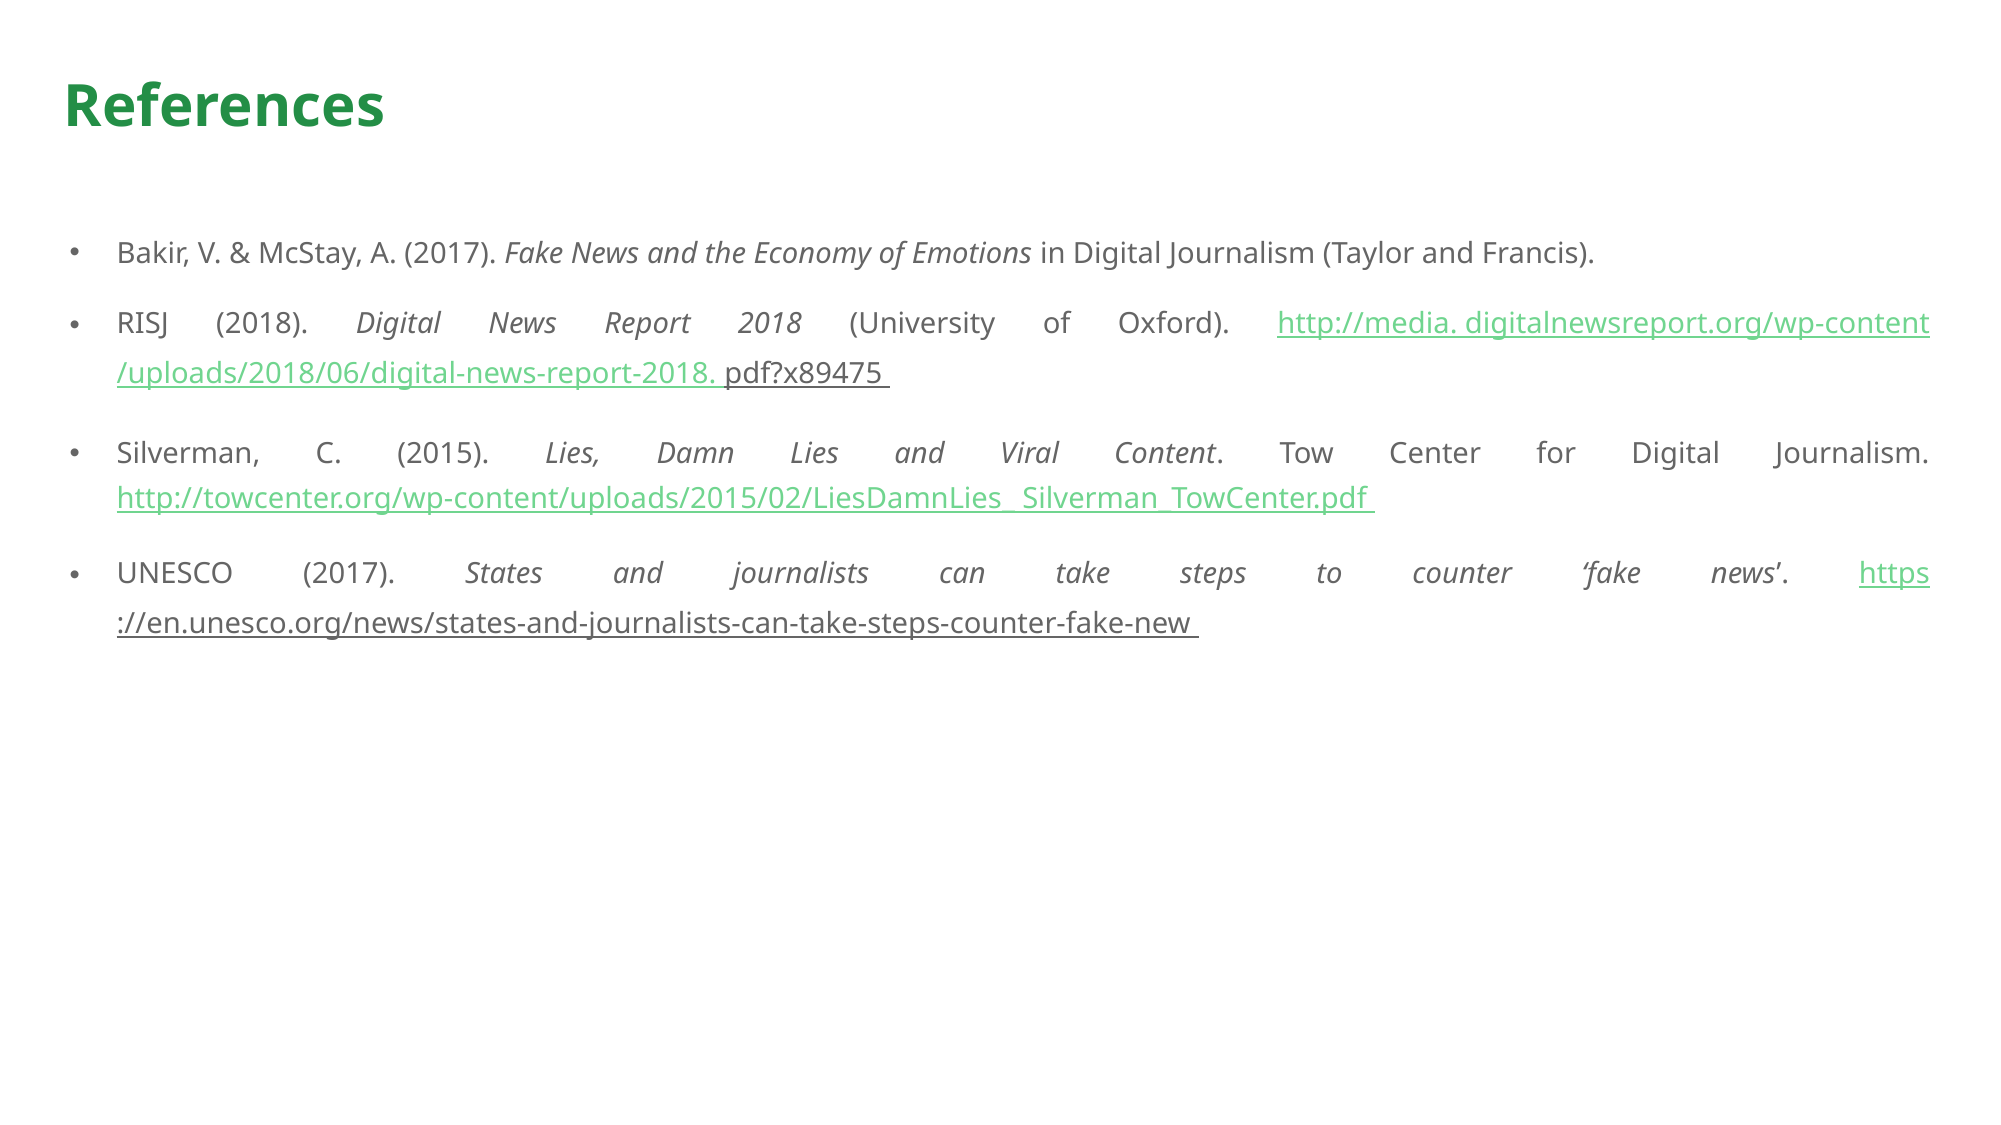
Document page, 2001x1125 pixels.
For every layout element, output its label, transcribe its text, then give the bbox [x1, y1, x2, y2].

list Bakir, V. & McStay, A. (2017). Fake News and the Economy of Emotions in Digital Journalism (Taylor and Francis). RISJ (2018). Digital News Report 2018 (University of Oxford). http://media. digitalnewsreport.org/wp-content/uploads/2018/06/digital-news-report-2018. pdf?x89475 Silverman, C. (2015). Lies, Damn Lies and Viral Content. Tow Center for Digital Journalism. http://towcenter.org/wp-content/uploads/2015/02/LiesDamnLies_ Silverman_TowCenter.pdf UNESCO (2017). States and journalists can take steps to counter ‘fake news’. https://en.unesco.org/news/states-and-journalists-can-take-steps-counter-fake-new [54, 211, 1945, 1077]
title References [54, 48, 1945, 167]
